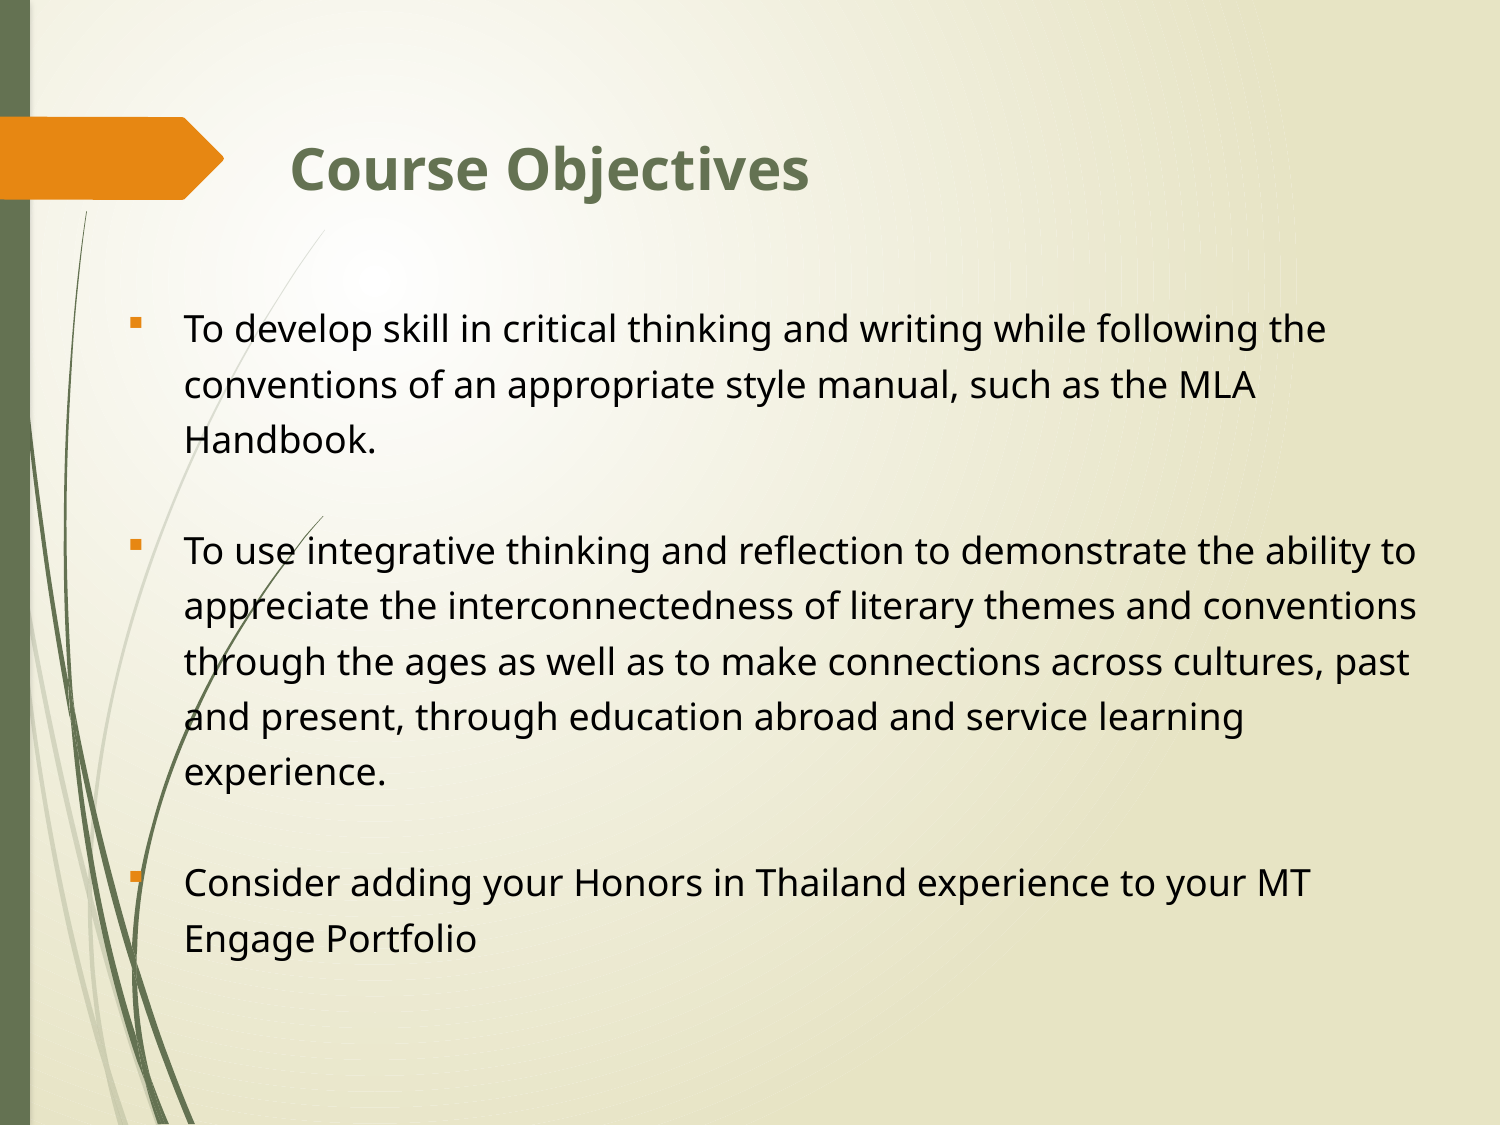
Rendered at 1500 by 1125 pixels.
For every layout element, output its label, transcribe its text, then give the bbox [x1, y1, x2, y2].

text_box Course Objectives [162, 125, 938, 210]
text_box To develop skill in critical thinking and writing while following the conventions of an appropriate style manual, such as the MLA Handbook. To use integrative thinking and reflection to demonstrate the ability to appreciate the interconnectedness of literary themes and conventions through the ages as well as to make connections across cultures, past and present, through education abroad and service learning experience. Consider adding your Honors in Thailand experience to your MT Engage Portfolio [112, 287, 1438, 967]
